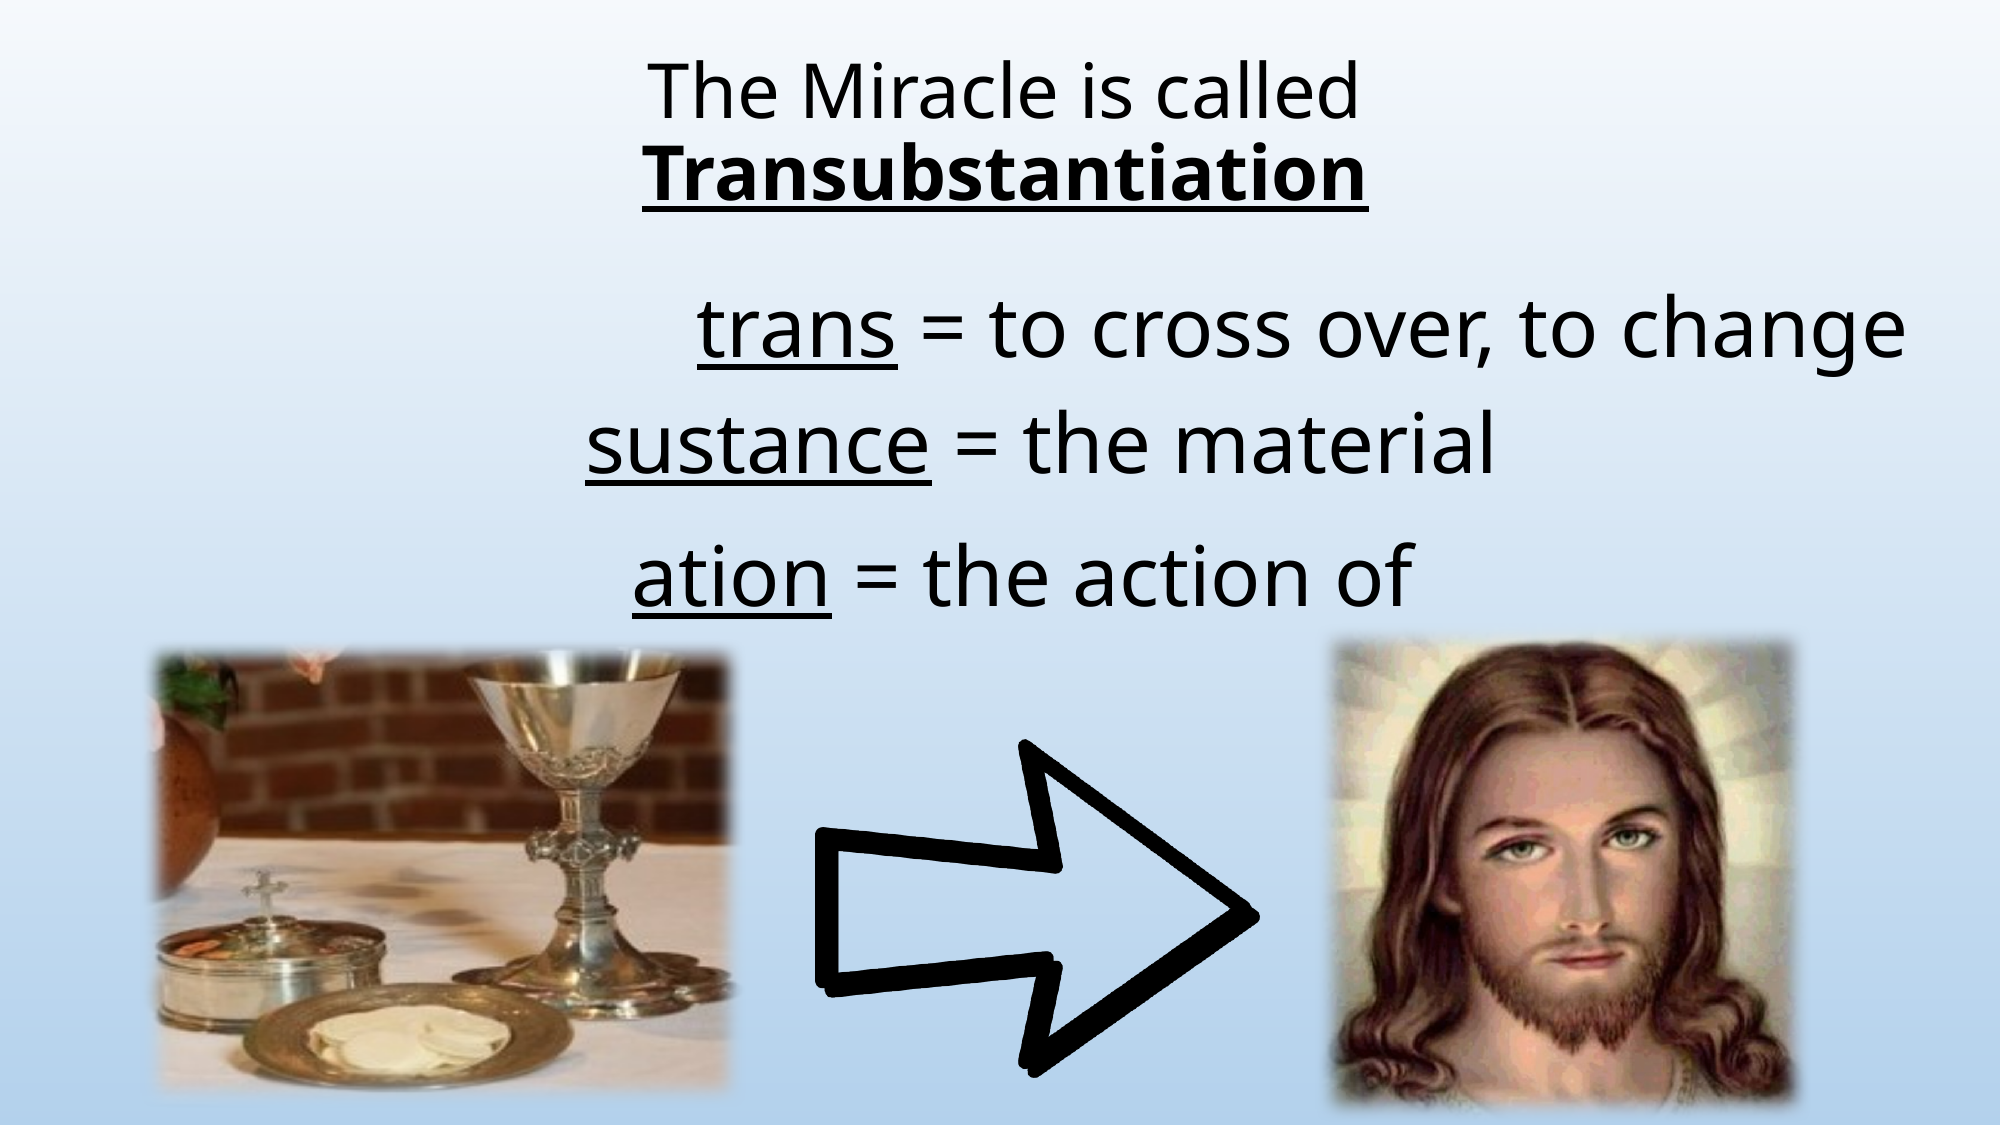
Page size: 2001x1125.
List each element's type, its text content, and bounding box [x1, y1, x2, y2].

text_box ation = the action of [616, 515, 1471, 631]
text_box trans = to cross over, to change [681, 266, 1957, 382]
picture [1315, 623, 1812, 1123]
picture [140, 637, 746, 1109]
picture [815, 739, 1261, 1079]
title The Miracle is called Transubstantiation [524, 44, 1486, 226]
text_box sustance = the material [570, 382, 1564, 498]
